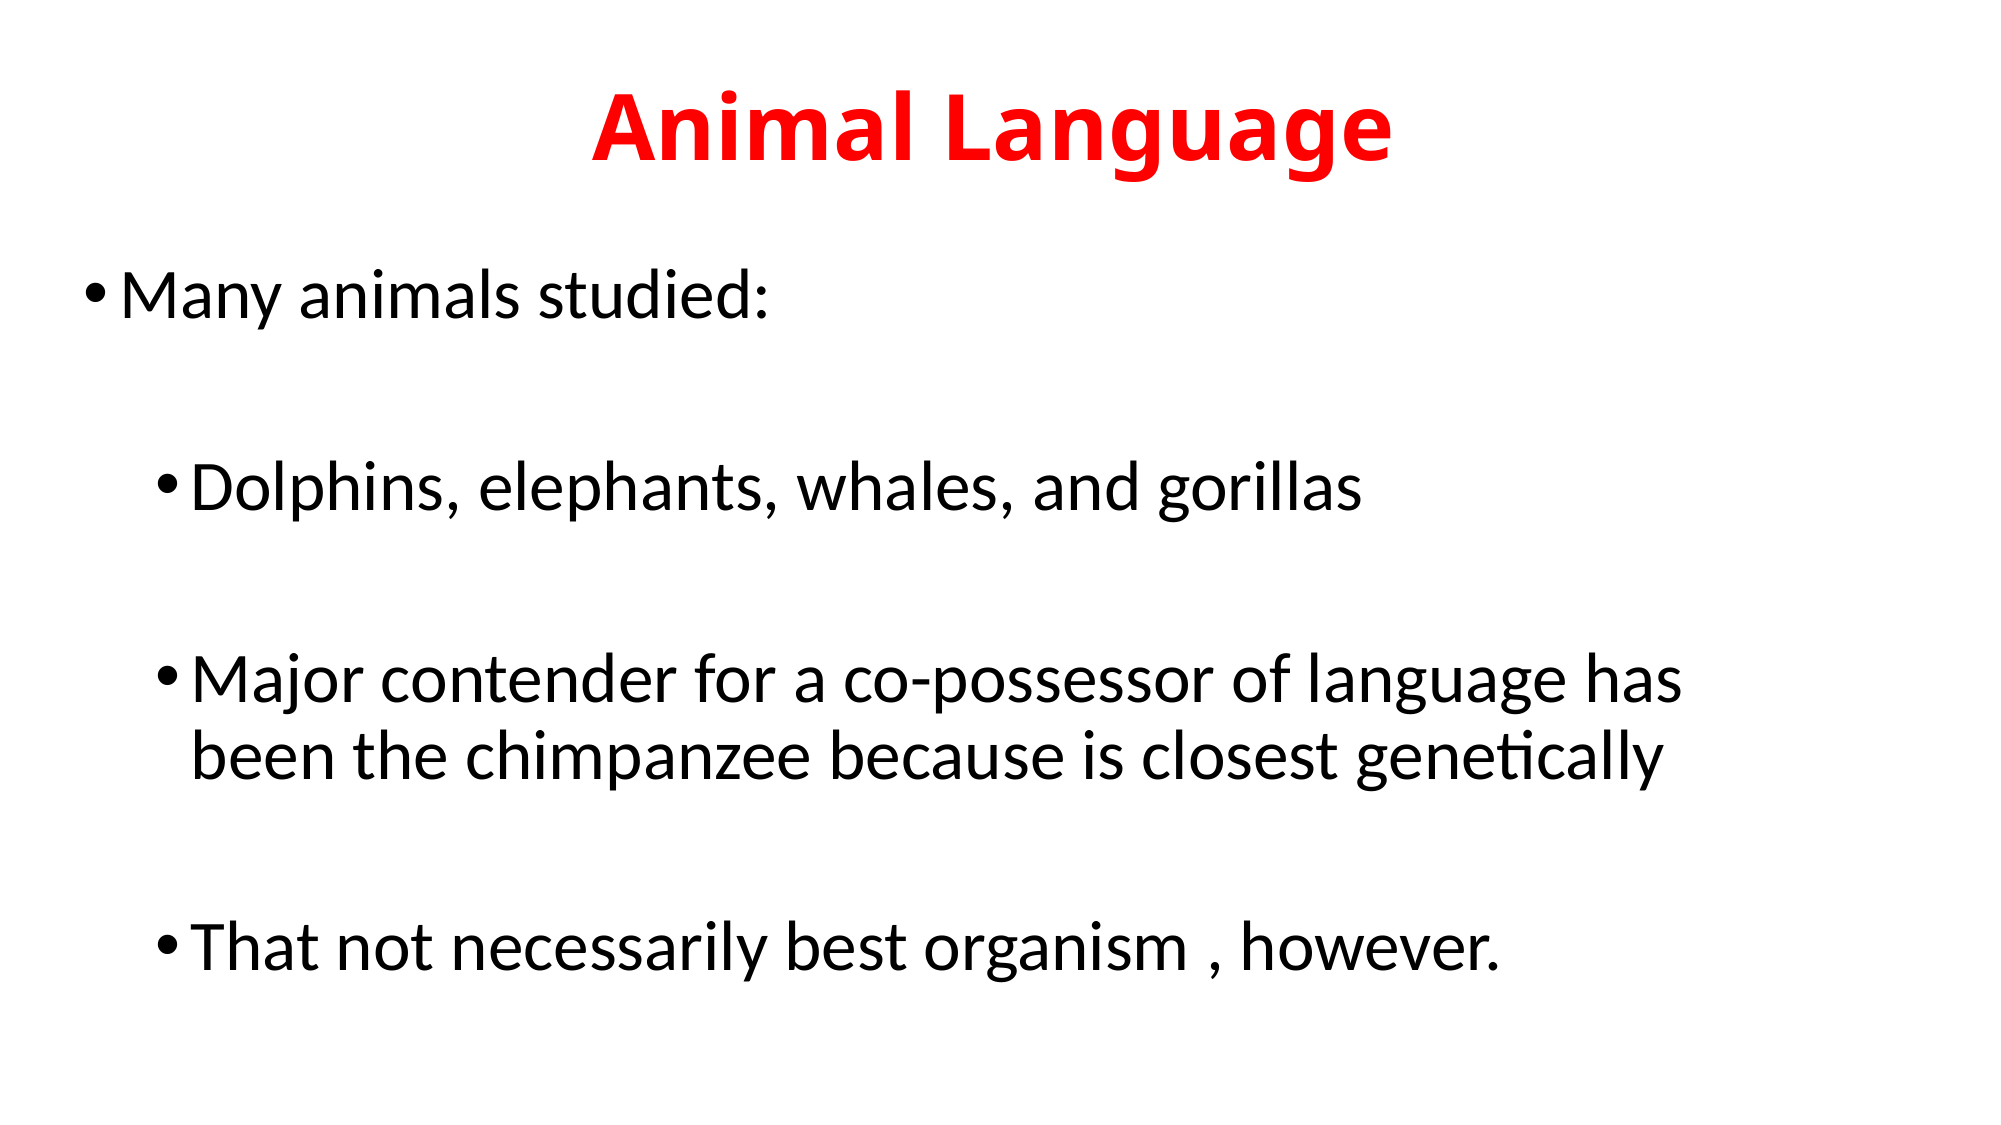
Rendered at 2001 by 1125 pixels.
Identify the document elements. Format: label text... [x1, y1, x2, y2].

list Many animals studied: Dolphins, elephants, whales, and gorillas Major contender for a co-possessor of language has been the chimpanzee because is closest genetically That not necessarily best organism , however. [68, 249, 1713, 1013]
title Animal Language [324, 37, 1663, 225]
